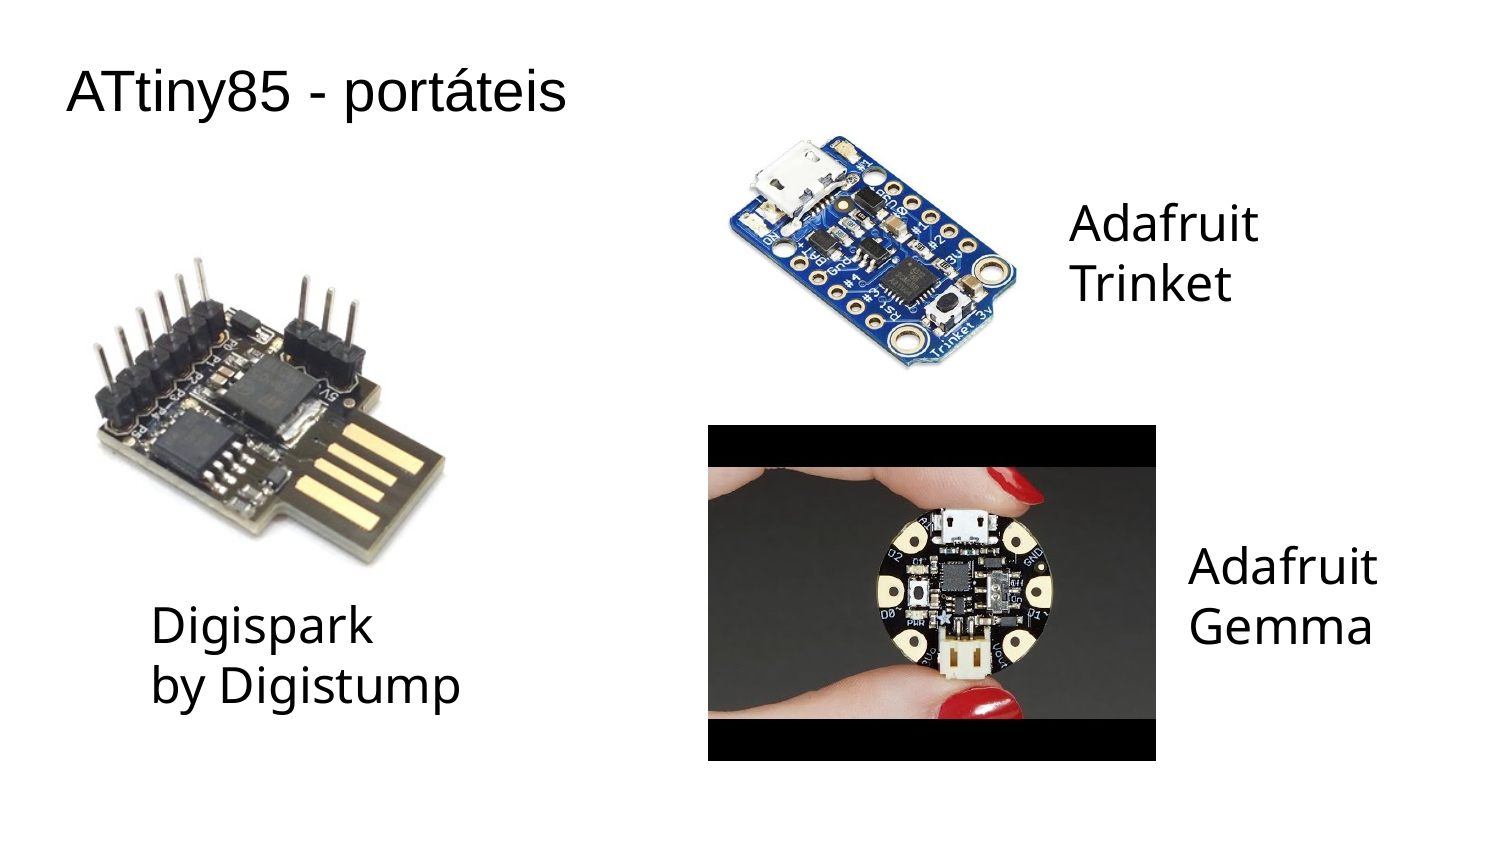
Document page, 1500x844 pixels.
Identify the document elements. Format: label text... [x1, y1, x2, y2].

text_box Digispark by Digistump [135, 578, 489, 736]
title ATtiny85 - portáteis [51, 37, 1449, 132]
picture [707, 425, 1156, 762]
text_box Adafruit Trinket [1054, 176, 1282, 324]
text_box Adafruit Gemma [1173, 519, 1401, 667]
picture [707, 116, 1036, 385]
picture [71, 242, 460, 579]
